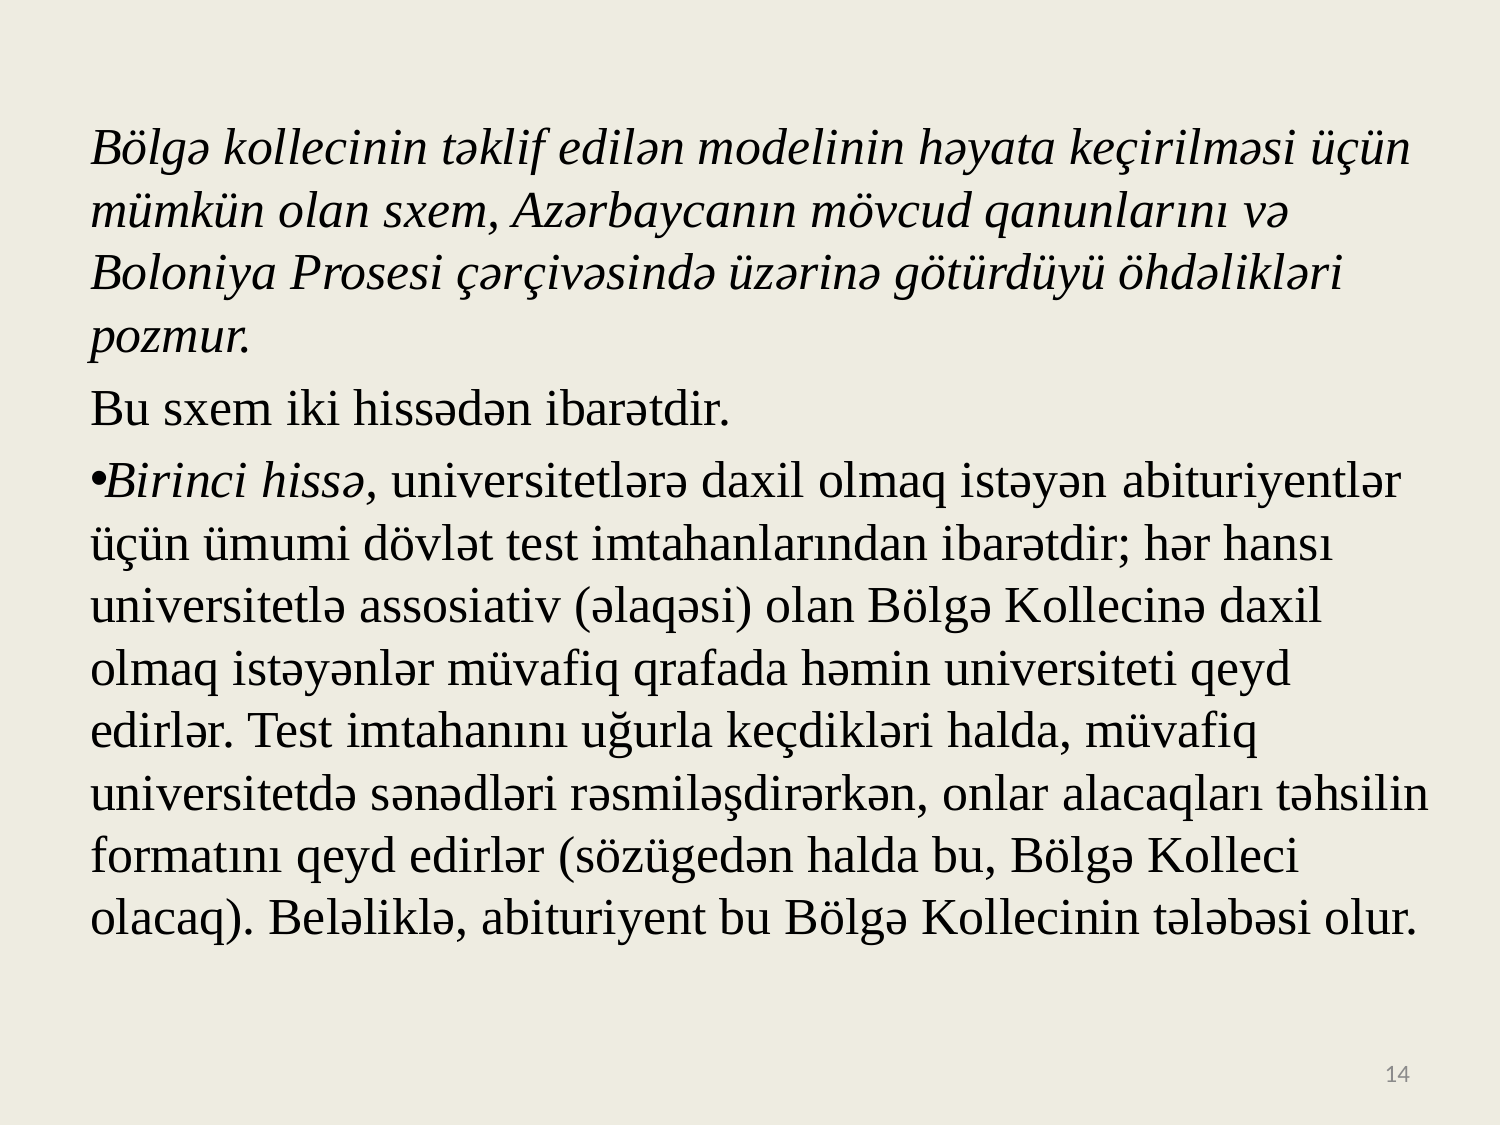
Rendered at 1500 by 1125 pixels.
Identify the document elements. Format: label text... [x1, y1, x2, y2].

list Bölgə kollecinin təklif edilən modelinin həyata keçirilməsi üçün mümkün olan sxem, Azərbaycanın mövcud qanunlarını və Boloniya Prosesi çərçivəsində üzərinə götürdüyü öhdəlikləri pozmur. Bu sxem iki hissədən ibarətdir. Birinci hissə, universitetlərə daxil olmaq istəyən abituriyentlər üçün ümumi dövlət test imtahanlarından ibarətdir; hər hansı universitetlə assosiativ (əlaqəsi) olan Bölgə Kollecinə daxil olmaq istəyənlər müvafiq qrafada həmin universiteti qeyd edirlər. Test imtahanını uğurla keçdikləri halda, müvafiq universitetdə sənədləri rəsmiləşdirərkən, onlar alacaqları təhsilin formatını qeyd edirlər (sözügedən halda bu, Bölgə Kolleci olacaq). Beləliklə, abituriyent bu Bölgə Kollecinin tələbəsi olur. [75, 105, 1454, 1005]
slide_number 14 [1074, 1042, 1425, 1103]
